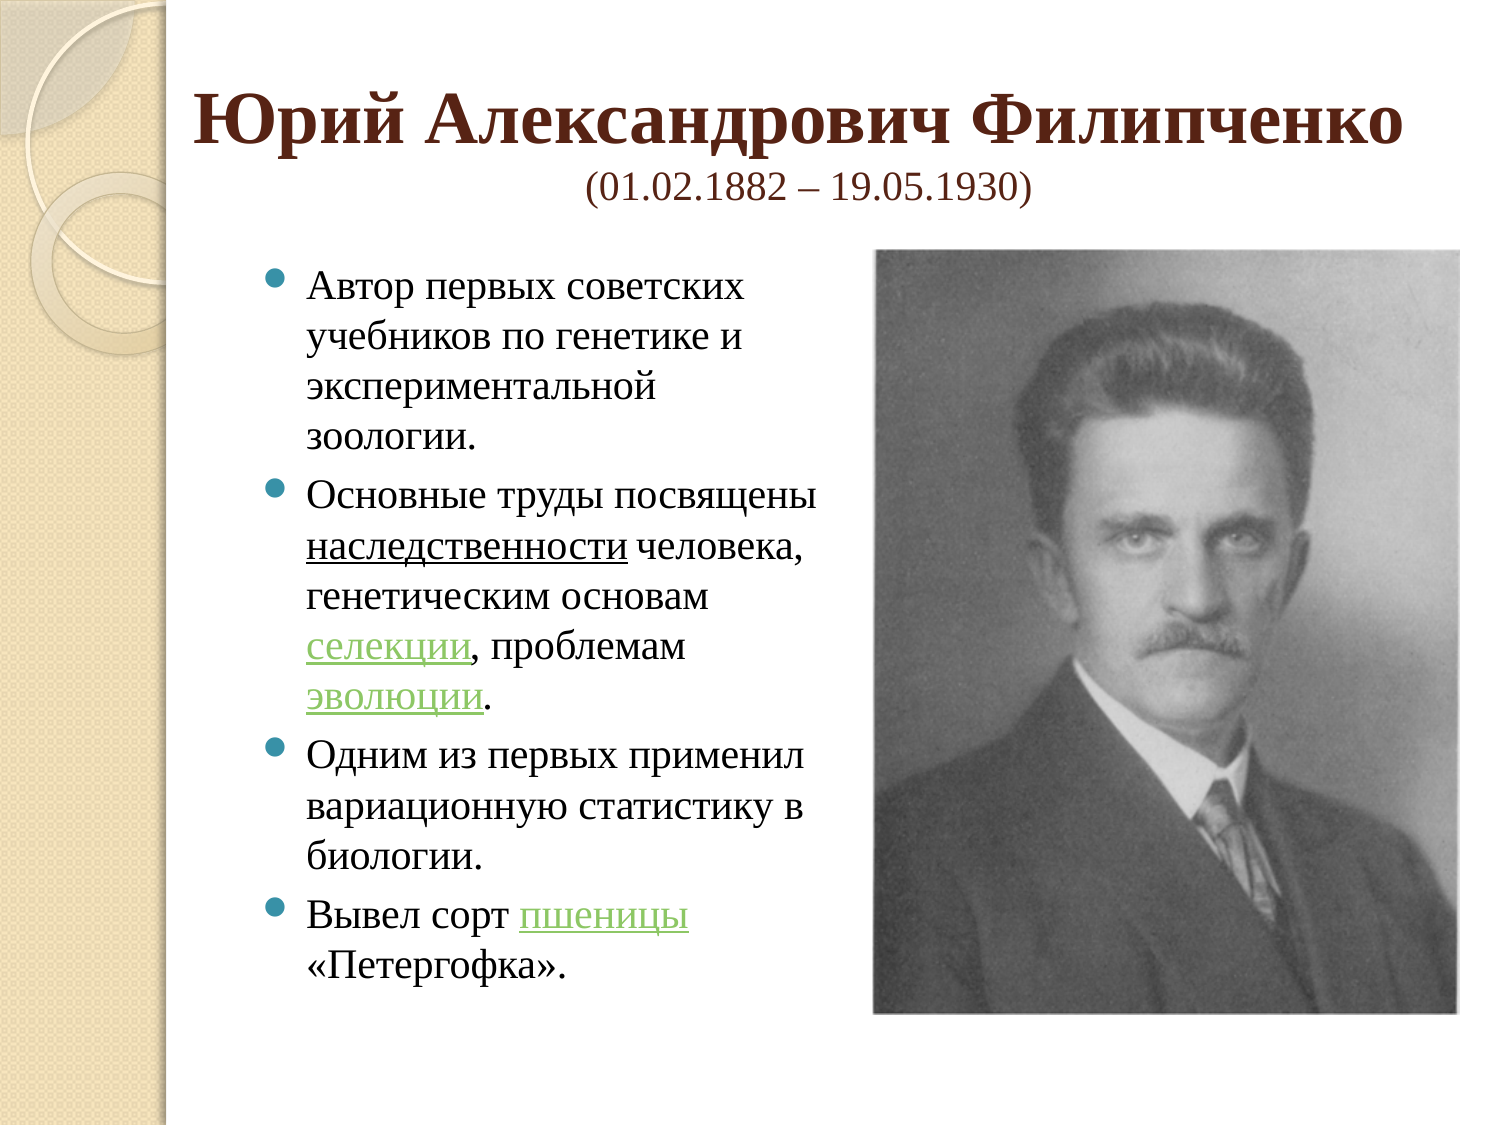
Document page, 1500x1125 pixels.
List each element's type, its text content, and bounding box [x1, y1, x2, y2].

list Автор первых советских учебников по генетике и экспериментальной зоологии. Основные труды посвящены наследственности человека, генетическим основам селекции, проблемам эволюции. Одним из первых применил вариационную статистику в биологии. Вывел сорт пшеницы «Петергофка». [235, 249, 836, 1015]
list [871, 249, 1460, 1016]
title Юрий Александрович Филипченко (01.02.1882 – 19.05.1930) [152, 45, 1466, 233]
